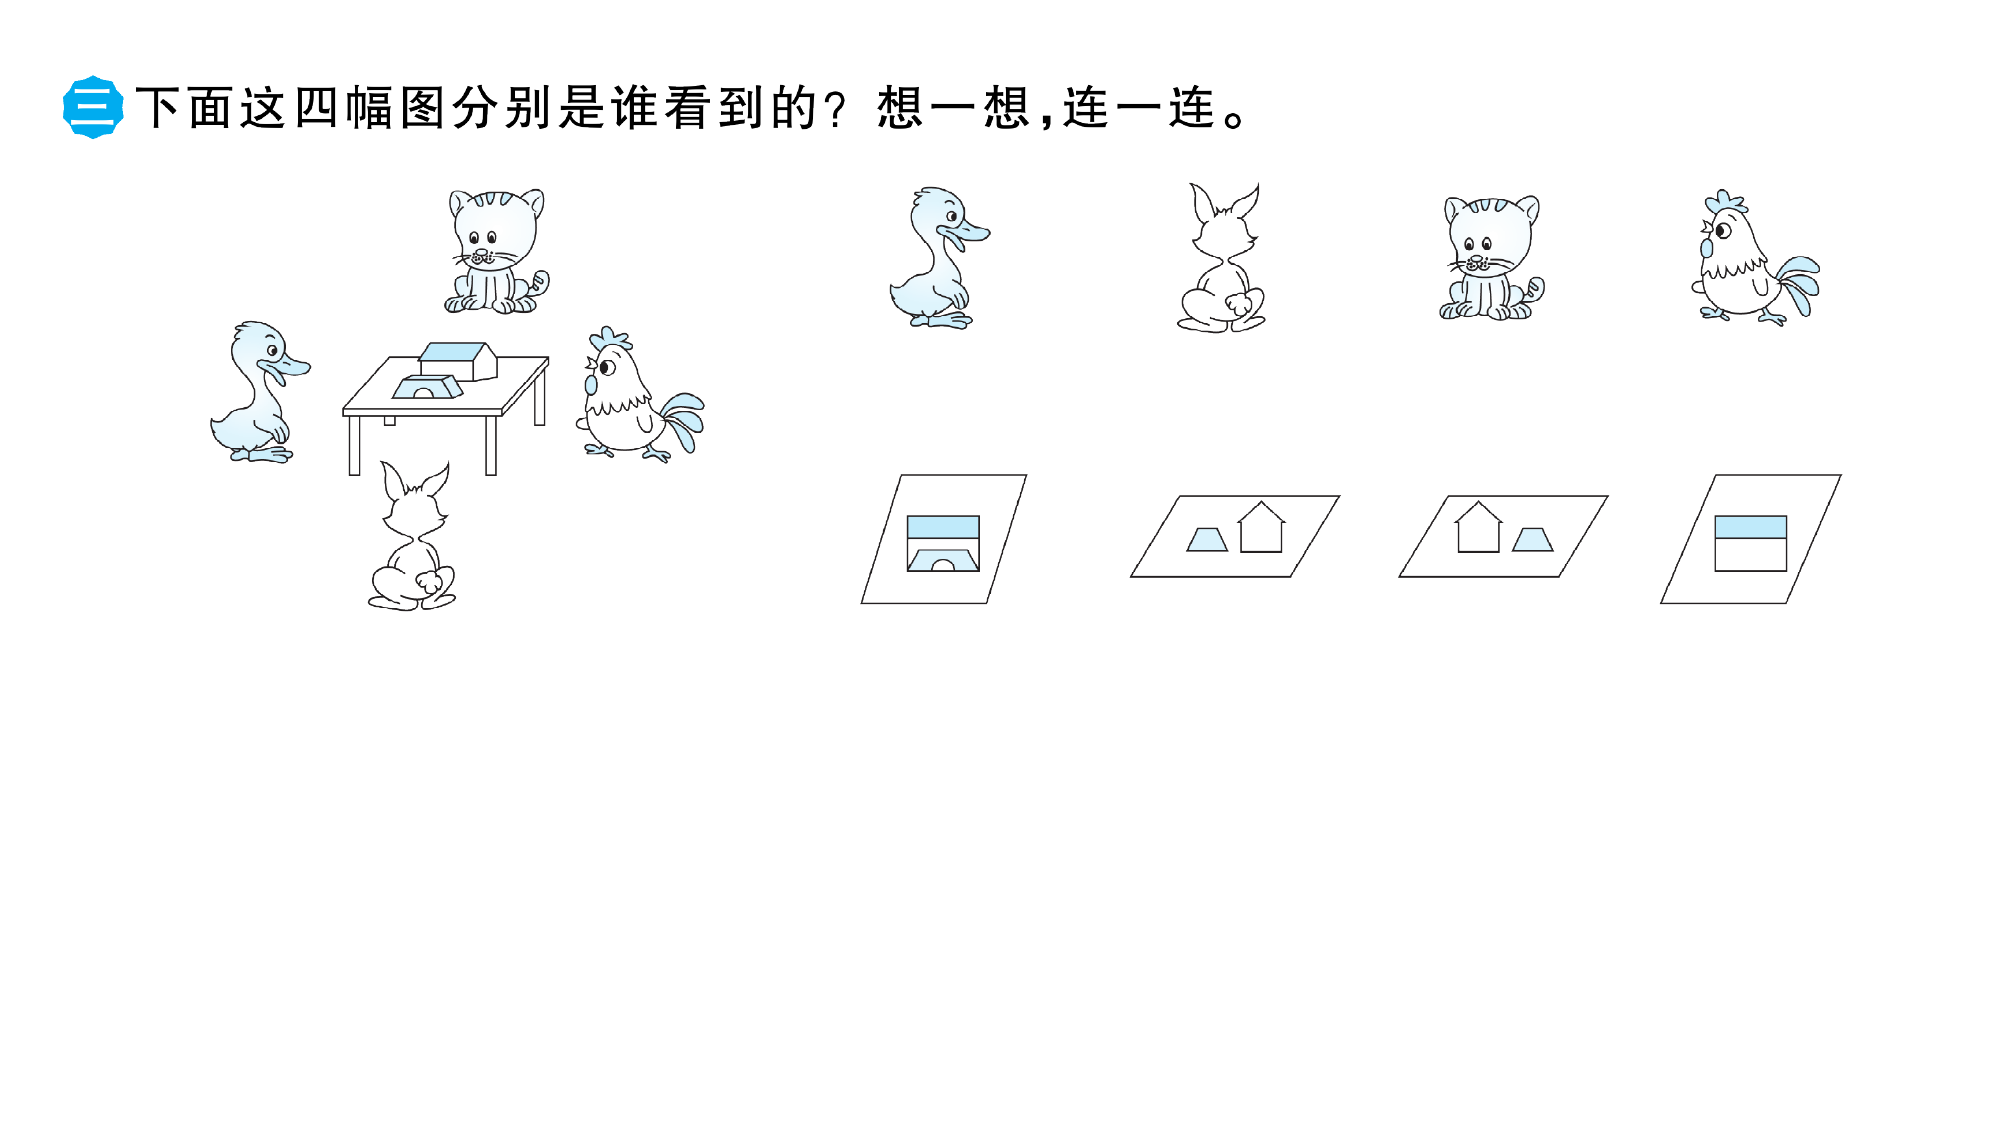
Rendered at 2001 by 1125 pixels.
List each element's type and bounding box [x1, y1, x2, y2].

picture [58, 58, 1949, 649]
